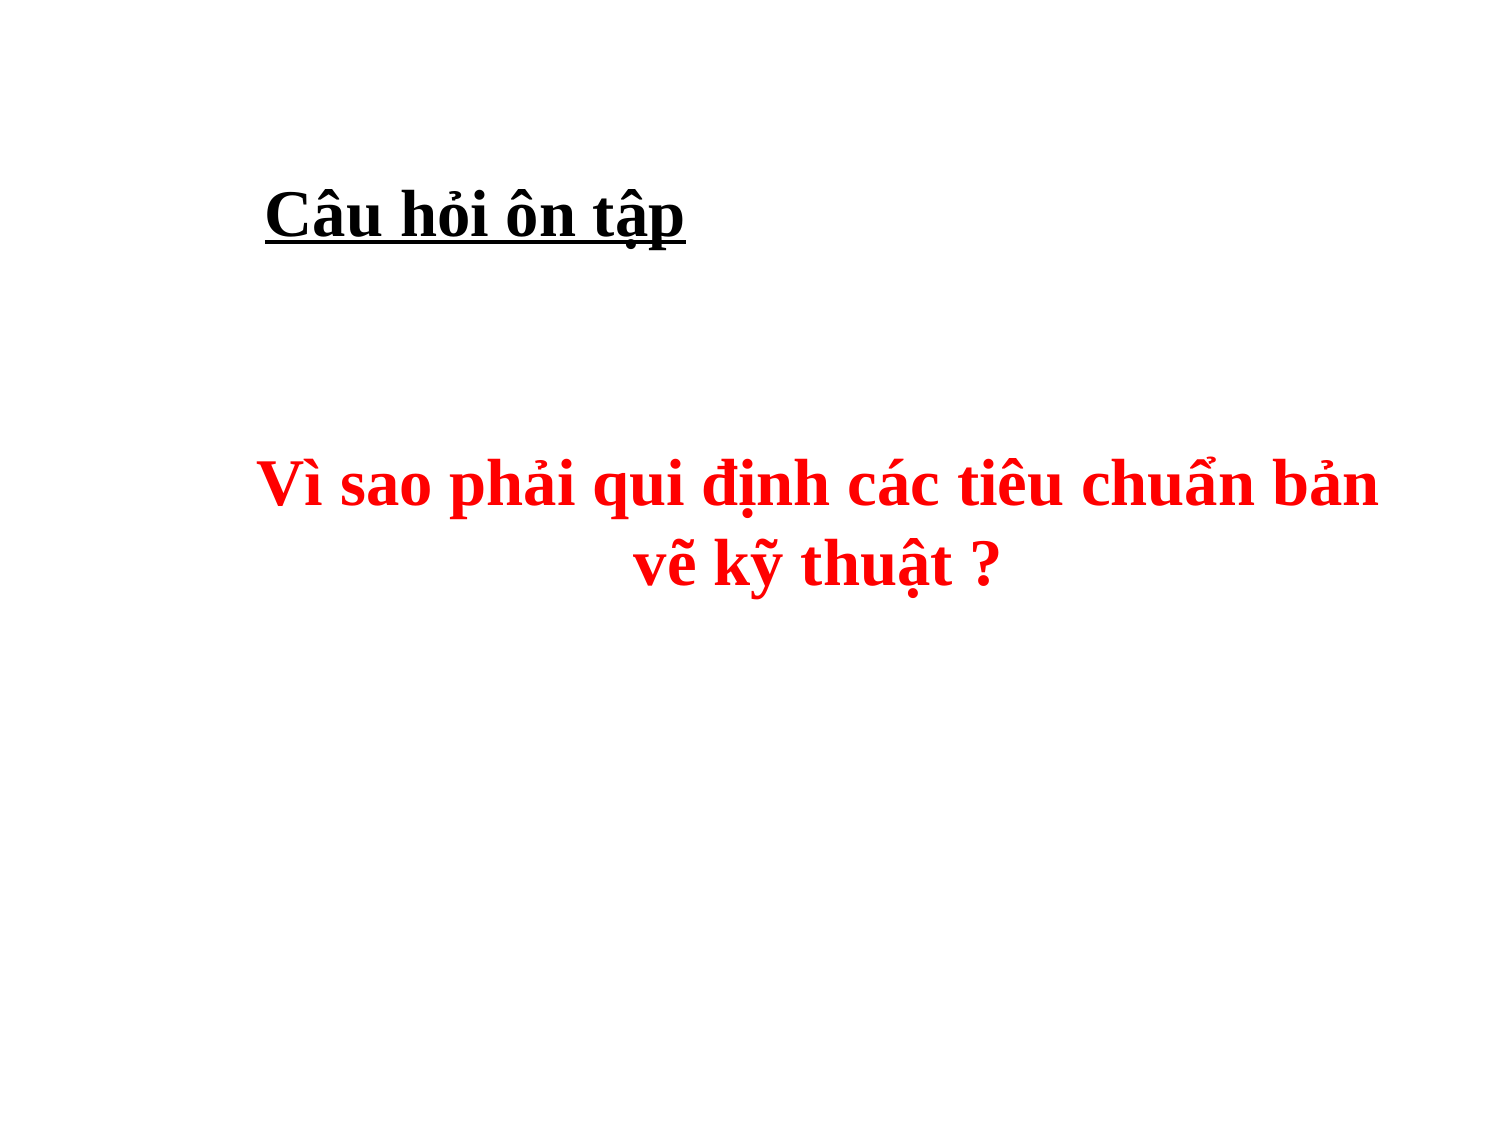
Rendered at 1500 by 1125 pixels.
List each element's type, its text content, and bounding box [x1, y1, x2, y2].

title Vì sao phải qui định các tiêu chuẩn bản vẽ kỹ thuật ? [225, 425, 1413, 613]
text_box Câu hỏi ôn tập [249, 162, 900, 258]
